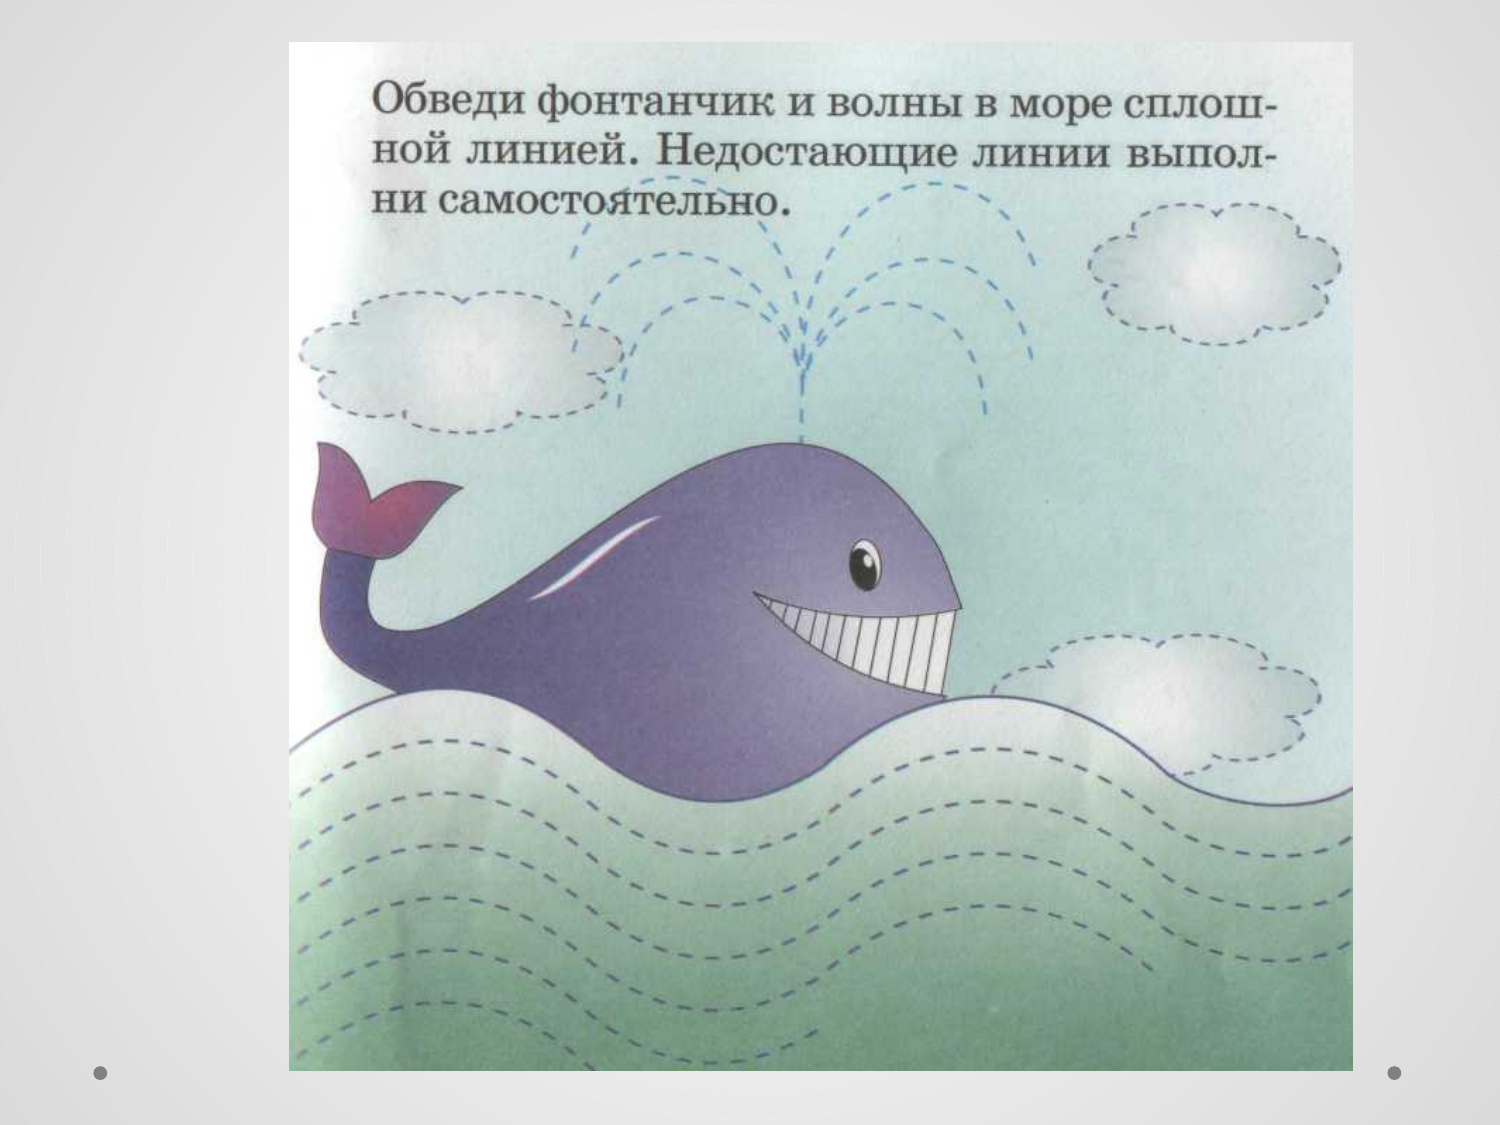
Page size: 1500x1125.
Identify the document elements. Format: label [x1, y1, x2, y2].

picture [288, 42, 1353, 1071]
